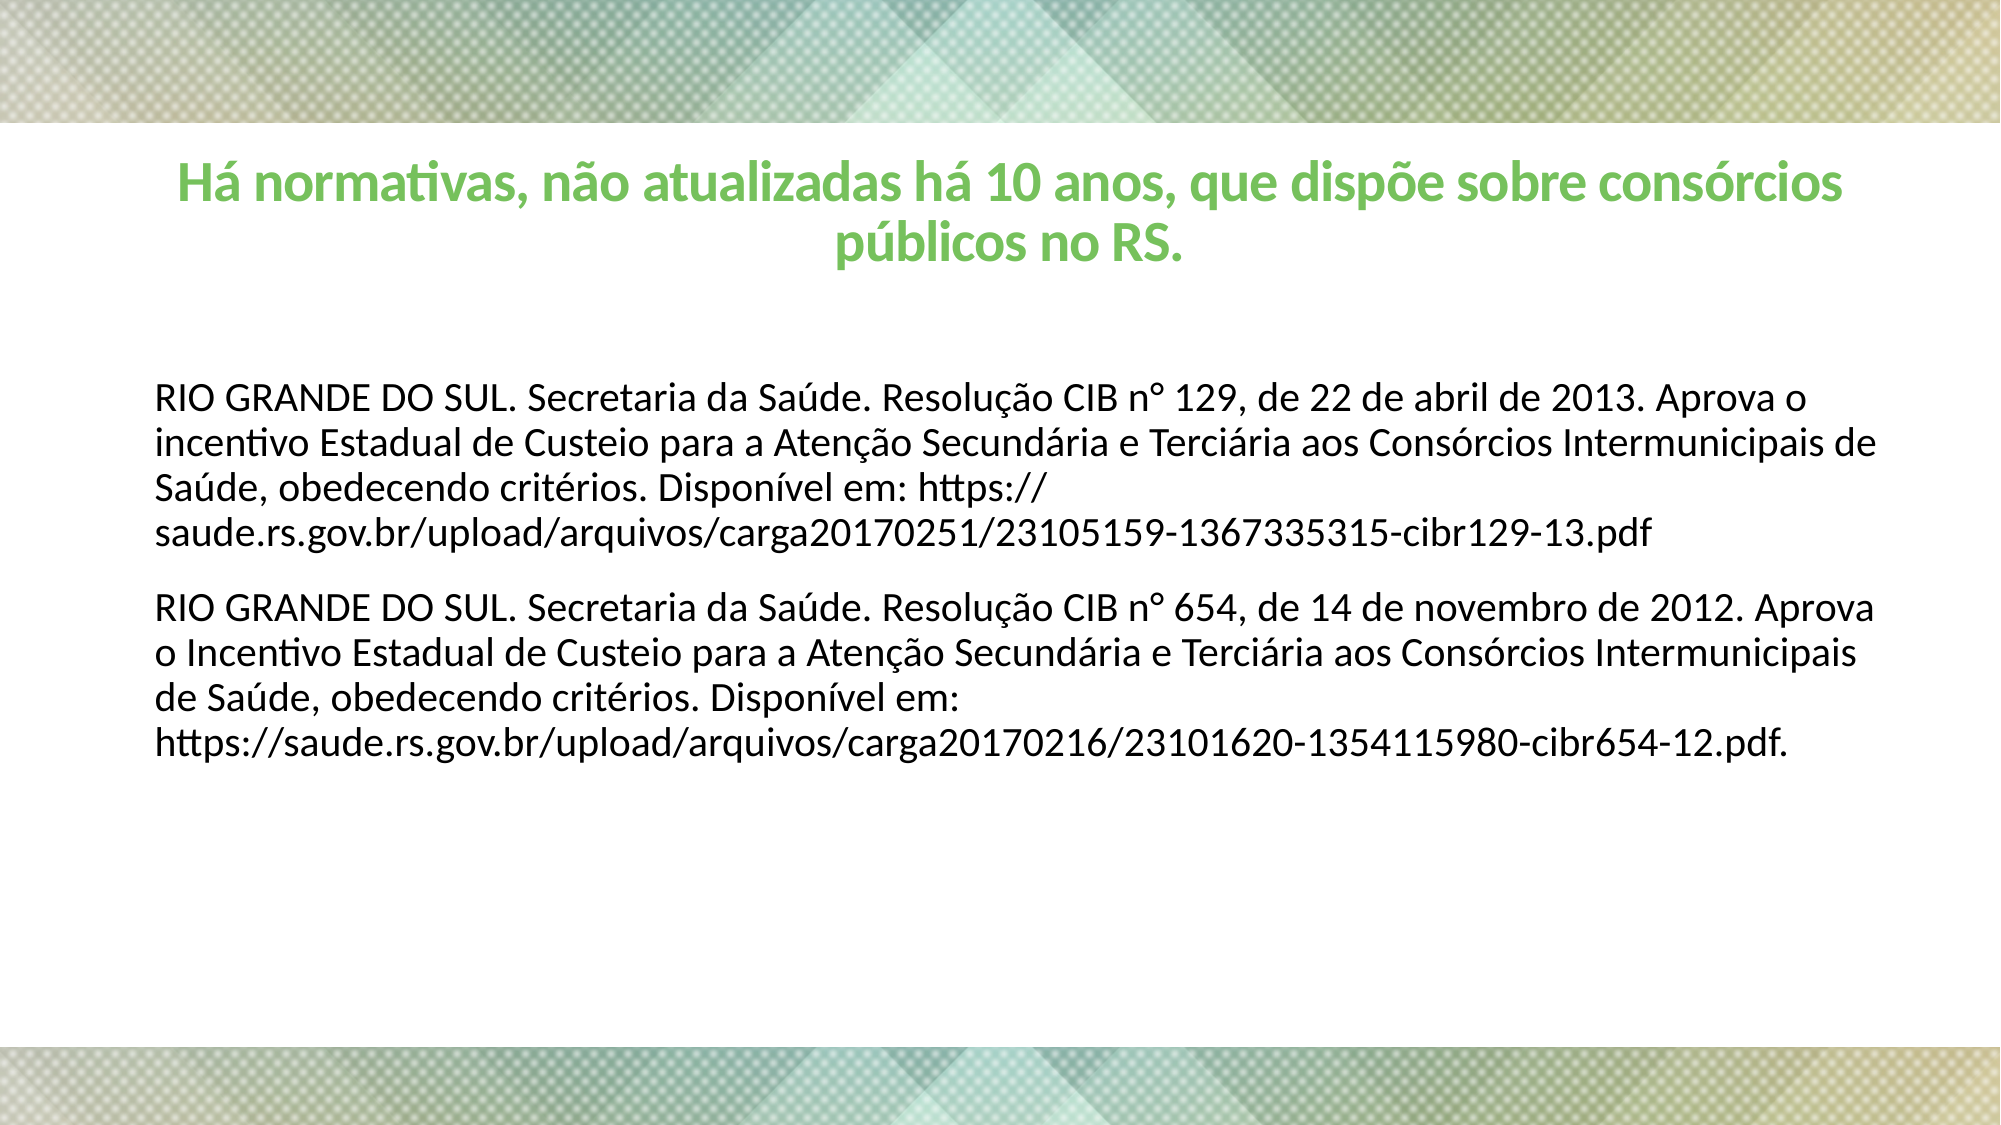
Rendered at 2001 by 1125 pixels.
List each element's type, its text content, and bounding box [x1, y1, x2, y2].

title Há normativas, não atualizadas há 10 anos, que dispõe sobre consórcios públicos no RS. [124, 134, 1895, 281]
text_box RIO GRANDE DO SUL. Secretaria da Saúde. Resolução CIB n° 129, de 22 de abril de 2013. Aprova o incentivo Estadual de Custeio para a Atenção Secundária e Terciária aos Consórcios Intermunicipais de Saúde, obedecendo critérios. Disponível em: https:// saude.rs.gov.br/upload/arquivos/carga20170251/23105159-1367335315-cibr129-13.pdf RIO GRANDE DO SUL. Secretaria da Saúde. Resolução CIB n° 654, de 14 de novembro de 2012. Aprova o Incentivo Estadual de Custeio para a Atenção Secundária e Terciária aos Consórcios Intermunicipais de Saúde, obedecendo critérios. Disponível em: https://saude.rs.gov.br/upload/arquivos/carga20170216/23101620-1354115980-cibr654-12.pdf. [124, 368, 1895, 530]
picture [0, 0, 2000, 124]
picture [0, 1047, 2000, 1125]
text_box [0, 132, 2000, 1045]
